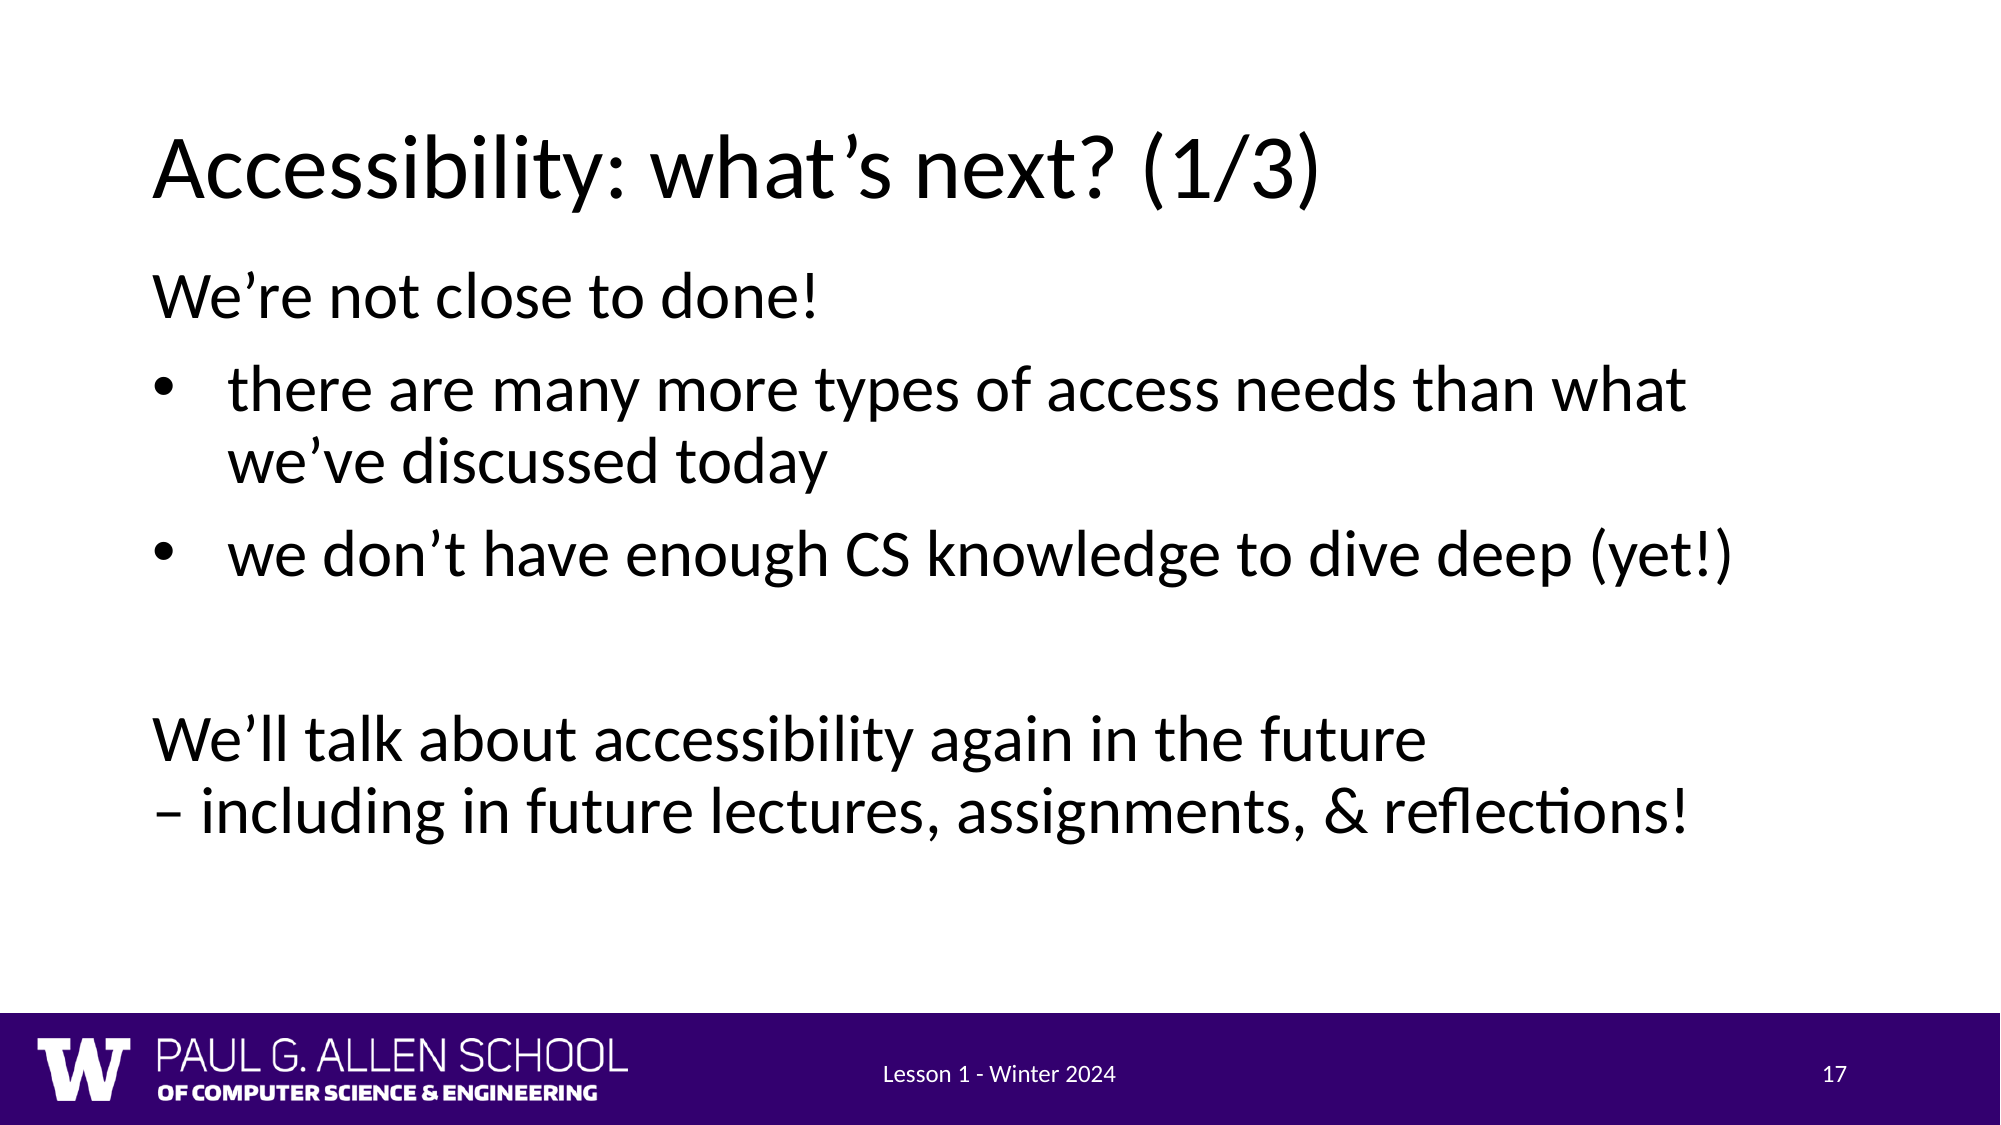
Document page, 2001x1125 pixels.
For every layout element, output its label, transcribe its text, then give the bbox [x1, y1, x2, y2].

title Accessibility: what’s next? (1/3) [137, 59, 1863, 278]
text_box We’re not close to done! there are many more types of access needs than what we’ve discussed today we don’t have enough CS knowledge to dive deep (yet!) We’ll talk about accessibility again in the future – including in future lectures, assignments, & reflections! [137, 253, 1847, 956]
footer Lesson 1 - Winter 2024 [662, 1042, 1338, 1103]
picture [0, 1013, 2000, 1125]
slide_number 17 [1412, 1042, 1863, 1103]
